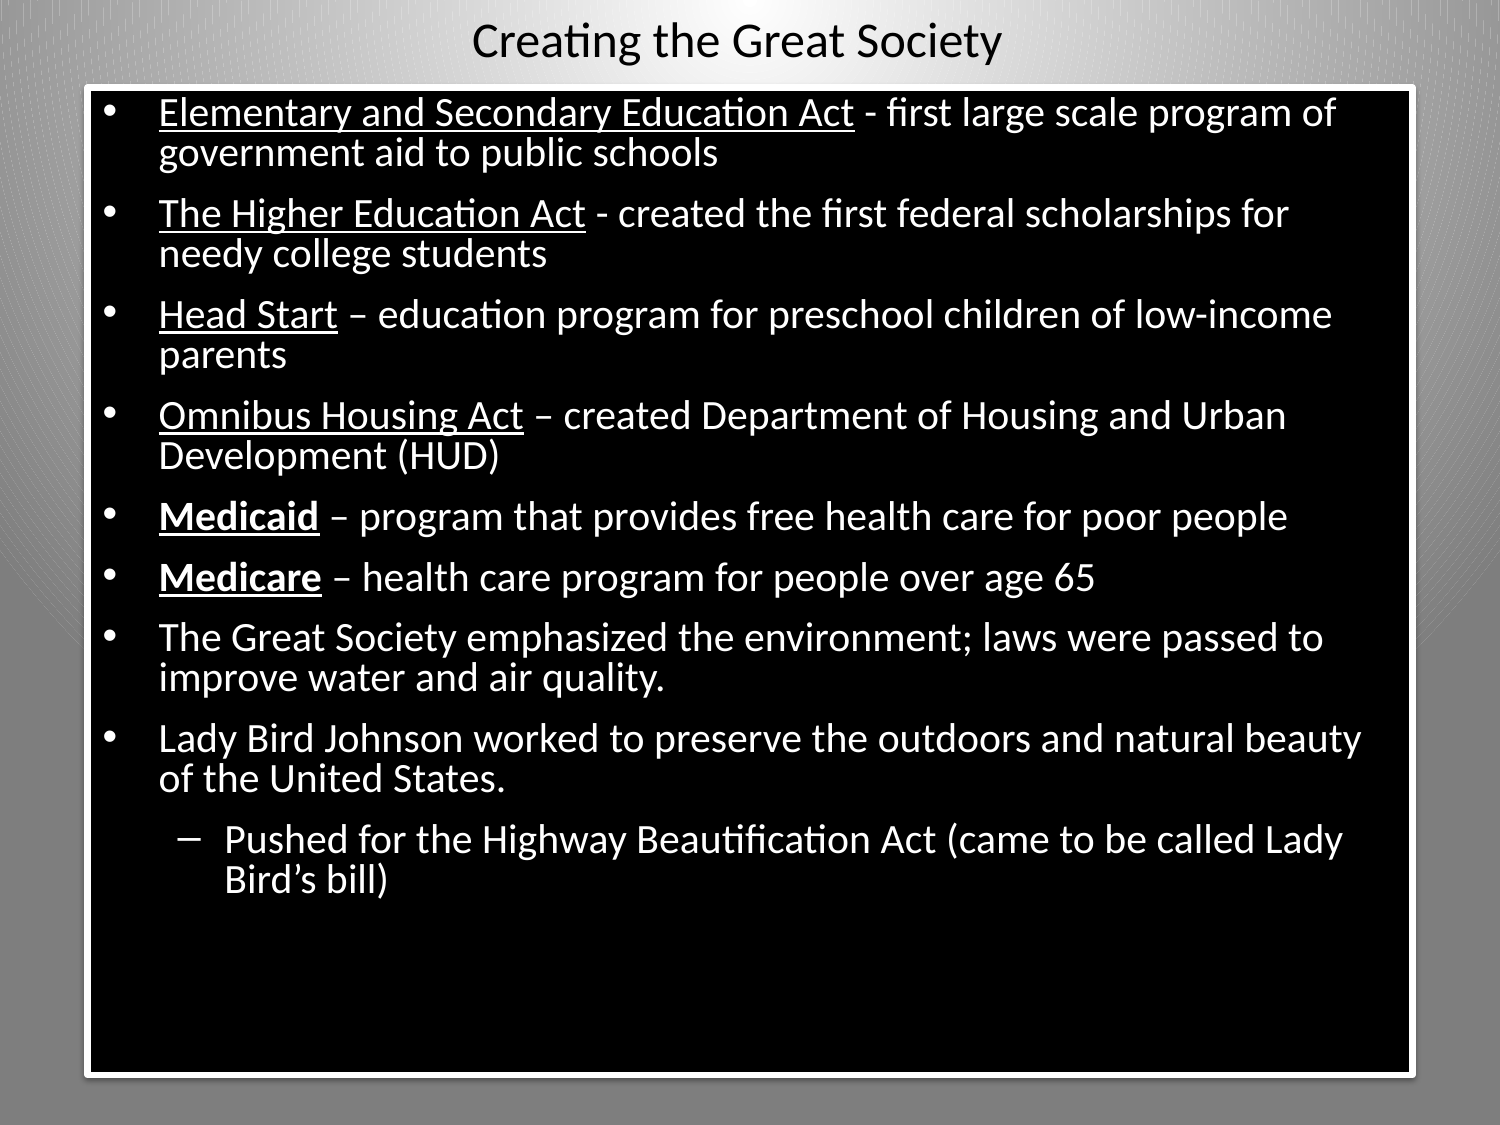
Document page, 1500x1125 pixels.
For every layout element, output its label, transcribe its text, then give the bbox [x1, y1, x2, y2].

list Elementary and Secondary Education Act - first large scale program of government aid to public schools The Higher Education Act - created the first federal scholarships for needy college students Head Start – education program for preschool children of low-income parents Omnibus Housing Act – created Department of Housing and Urban Development (HUD) Medicaid – program that provides free health care for poor people Medicare – health care program for people over age 65 The Great Society emphasized the environment; laws were passed to improve water and air quality. Lady Bird Johnson worked to preserve the outdoors and natural beauty of the United States. Pushed for the Highway Beautification Act (came to be called Lady Bird’s bill) [84, 84, 1416, 1078]
title Creating the Great Society [75, 0, 1400, 75]
